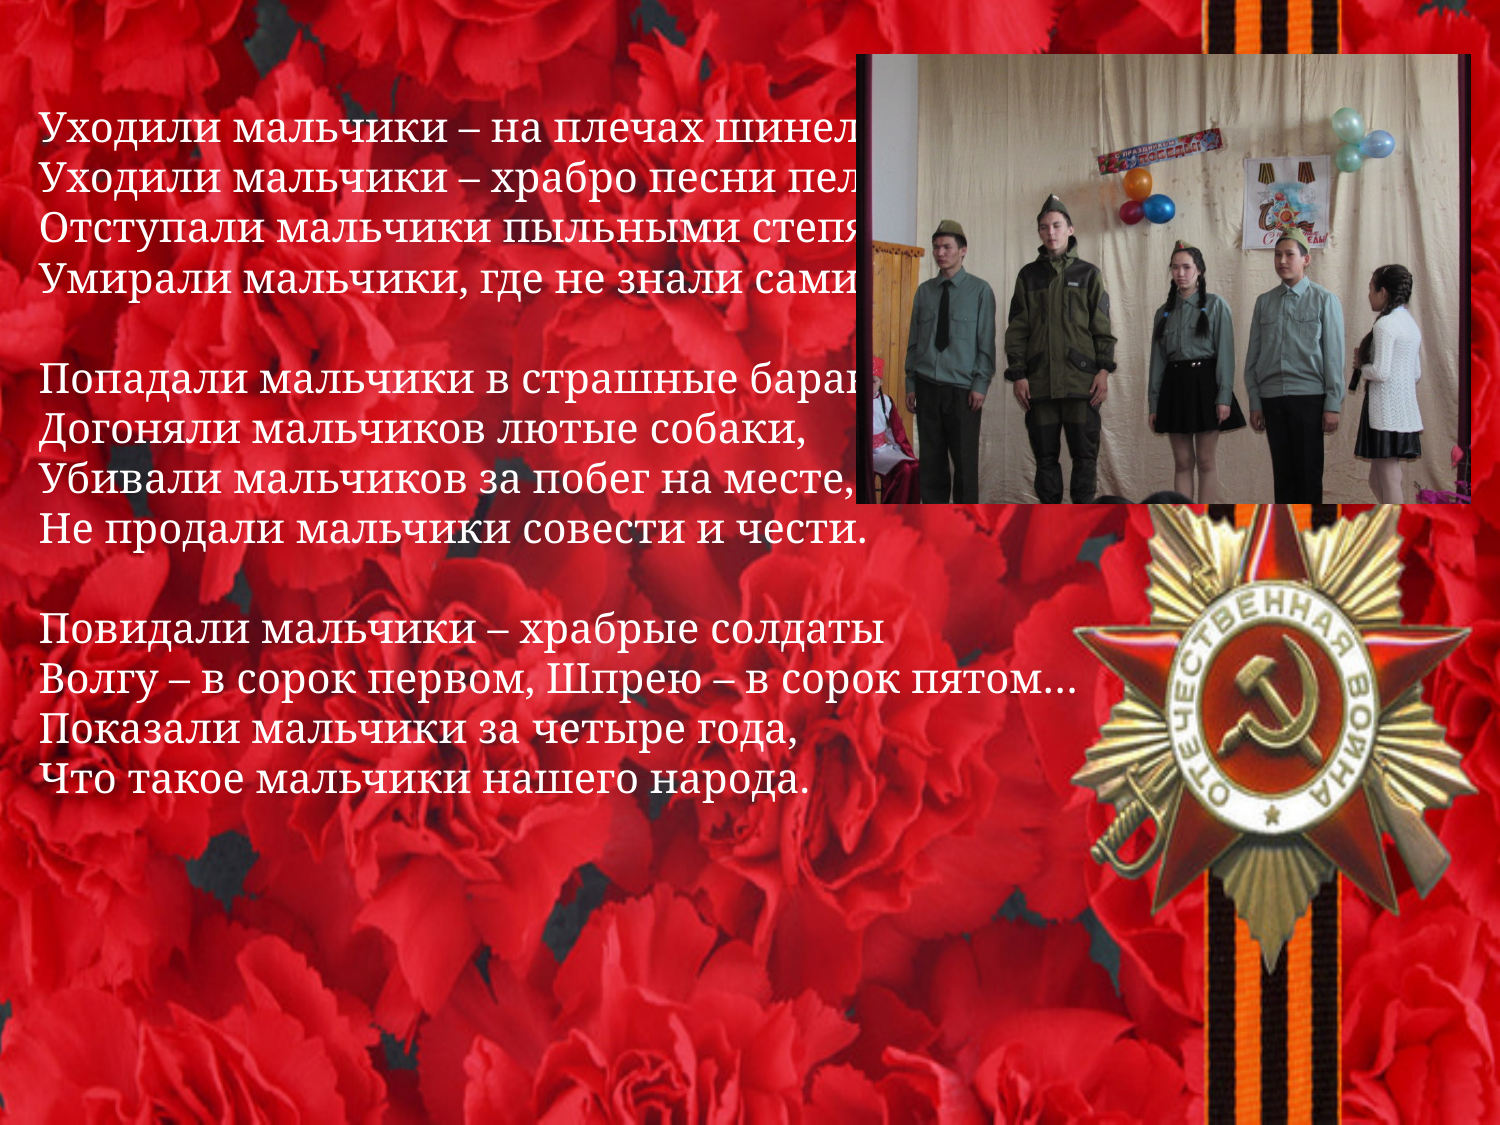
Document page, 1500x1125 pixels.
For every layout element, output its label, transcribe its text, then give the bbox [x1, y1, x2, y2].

picture [0, 0, 1500, 1125]
list Уходили мальчики – на плечах шинели, Уходили мальчики – храбро песни пели. Отступали мальчики пыльными степями, Умирали мальчики, где не знали сами. Попадали мальчики в страшные бараки, Догоняли мальчиков лютые собаки, Убивали мальчиков за побег на месте, Не продали мальчики совести и чести. Повидали мальчики – храбрые солдаты Волгу – в сорок первом, Шпрею – в сорок пятом… Показали мальчики за четыре года, Что такое мальчики нашего народа. [23, 35, 1465, 1090]
